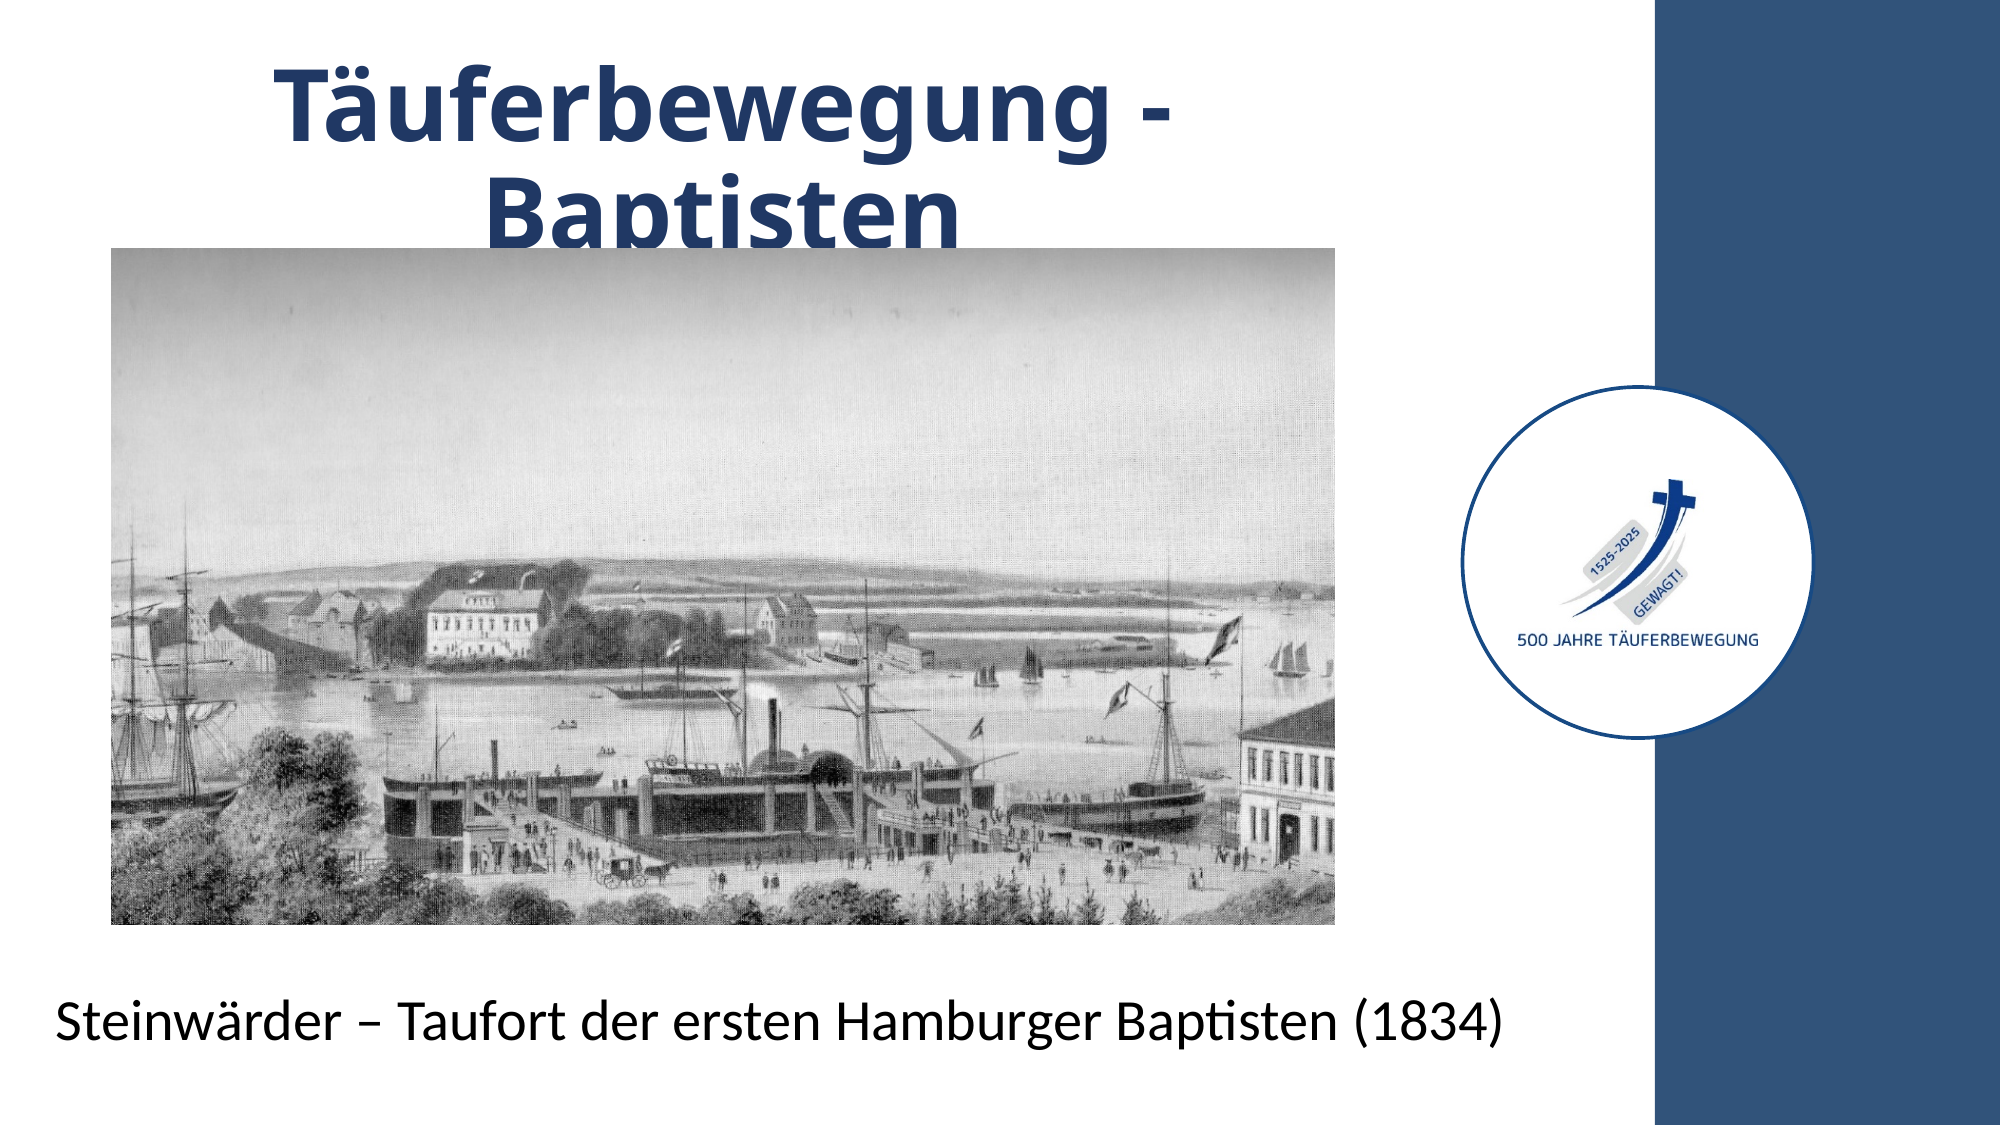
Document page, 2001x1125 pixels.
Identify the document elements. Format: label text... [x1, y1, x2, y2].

text_box [1461, 385, 1815, 740]
picture [1518, 479, 1758, 646]
text_box [1654, 0, 2000, 1125]
title Täuferbewegung - Baptisten [111, 102, 1335, 225]
text_box Steinwärder – Taufort der ersten Hamburger Baptisten (1834) [40, 974, 1559, 1059]
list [111, 248, 1335, 925]
